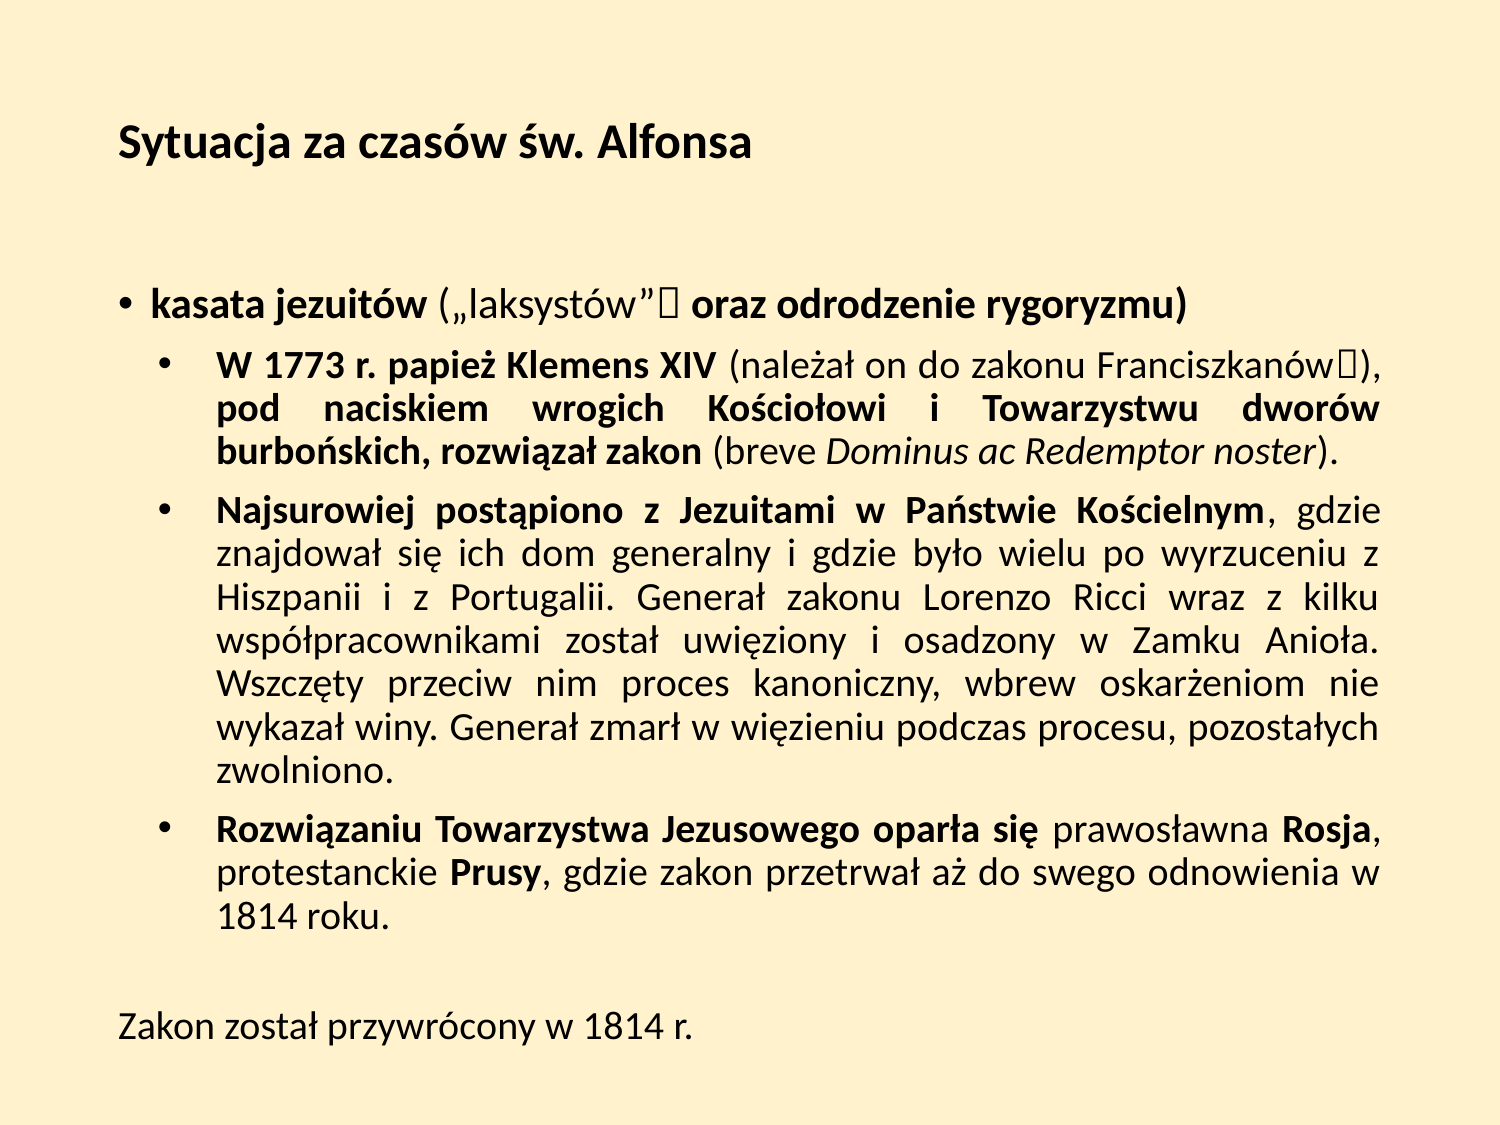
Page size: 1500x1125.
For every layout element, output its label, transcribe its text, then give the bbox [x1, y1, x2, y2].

list kasata jezuitów („laksystów” oraz odrodzenie rygoryzmu) W 1773 r. papież Klemens XIV (należał on do zakonu Franciszkanów), pod naciskiem wrogich Kościołowi i Towarzystwu dworów burbońskich, rozwiązał zakon (breve Dominus ac Redemptor noster). Najsurowiej postąpiono z Jezuitami w Państwie Kościelnym, gdzie znajdował się ich dom generalny i gdzie było wielu po wyrzuceniu z Hiszpanii i z Portugalii. Generał zakonu Lorenzo Ricci wraz z kilku współpracownikami został uwięziony i osadzony w Zamku Anioła. Wszczęty przeciw nim proces kanoniczny, wbrew oskarżeniom nie wykazał winy. Generał zmarł w więzieniu podczas procesu, pozostałych zwolniono. Rozwiązaniu Towarzystwa Jezusowego oparła się prawosławna Rosja, protestanckie Prusy, gdzie zakon przetrwał aż do swego odnowienia w 1814 roku. Zakon został przywrócony w 1814 r. [103, 274, 1397, 1066]
title Sytuacja za czasów św. Alfonsa [103, 59, 1397, 225]
